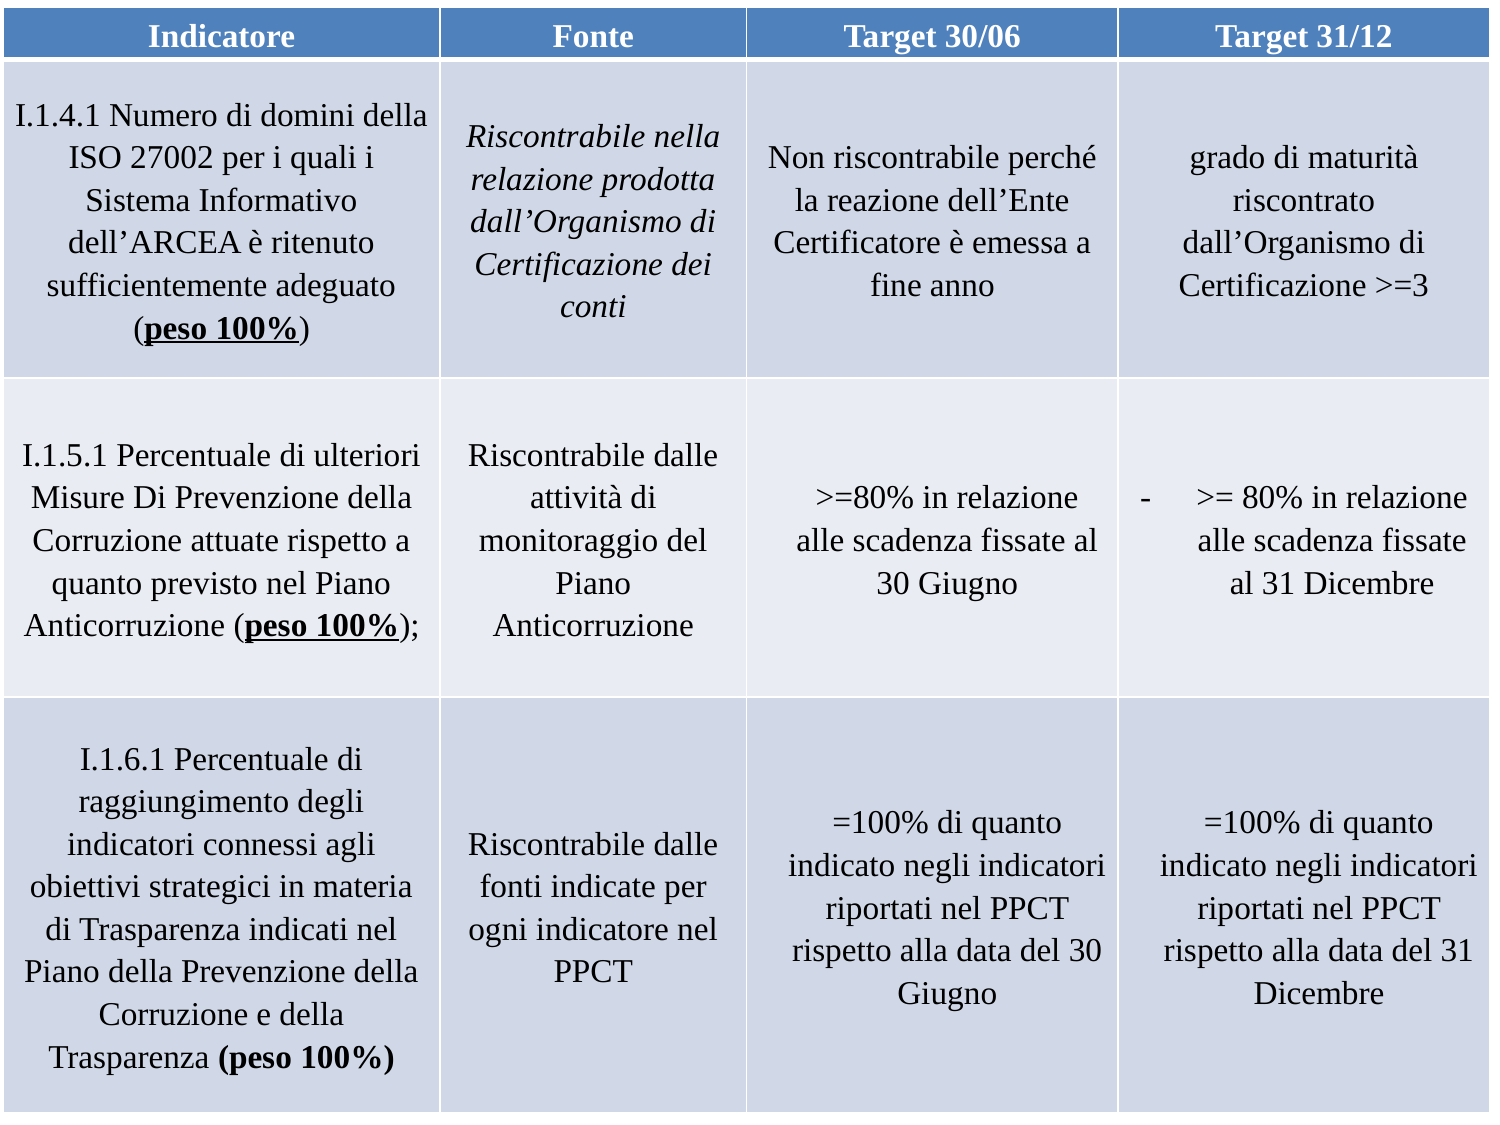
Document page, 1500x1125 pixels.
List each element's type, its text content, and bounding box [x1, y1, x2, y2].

table_cell =100% di quanto indicato negli indicatori riportati nel PPCT rispetto alla data del 30 Giugno [747, 698, 1117, 1112]
table_header Target 30/06 [747, 8, 1117, 57]
table_cell =100% di quanto indicato negli indicatori riportati nel PPCT rispetto alla data del 31 Dicembre [1119, 698, 1489, 1112]
table_cell Non riscontrabile perché la reazione dell’Ente Certificatore è emessa a fine anno [747, 62, 1117, 377]
table_cell >= 80% in relazione alle scadenza fissate al 31 Dicembre [1119, 379, 1489, 696]
table_header Fonte [441, 8, 746, 57]
table_cell I.1.4.1 Numero di domini della ISO 27002 per i quali i Sistema Informativo dell’ARCEA è ritenuto sufficientemente adeguato (peso 100%) [4, 62, 439, 377]
table_cell I.1.6.1 Percentuale di raggiungimento degli indicatori connessi agli obiettivi strategici in materia di Trasparenza indicati nel Piano della Prevenzione della Corruzione e della Trasparenza (peso 100%) [4, 698, 439, 1112]
table_header Target 31/12 [1119, 8, 1489, 57]
table_cell Riscontrabile dalle fonti indicate per ogni indicatore nel PPCT [441, 698, 746, 1112]
table_cell grado di maturità riscontrato dall’Organismo di Certificazione >=3 [1119, 62, 1489, 377]
table_cell >=80% in relazione alle scadenza fissate al 30 Giugno [747, 379, 1117, 696]
table_cell Riscontrabile nella relazione prodotta dall’Organismo di Certificazione dei conti [441, 62, 746, 377]
table_cell Riscontrabile dalle attività di monitoraggio del Piano Anticorruzione [441, 379, 746, 696]
table_header Indicatore [4, 8, 439, 57]
table_cell I.1.5.1 Percentuale di ulteriori Misure Di Prevenzione della Corruzione attuate rispetto a quanto previsto nel Piano Anticorruzione (peso 100%); [4, 379, 439, 696]
